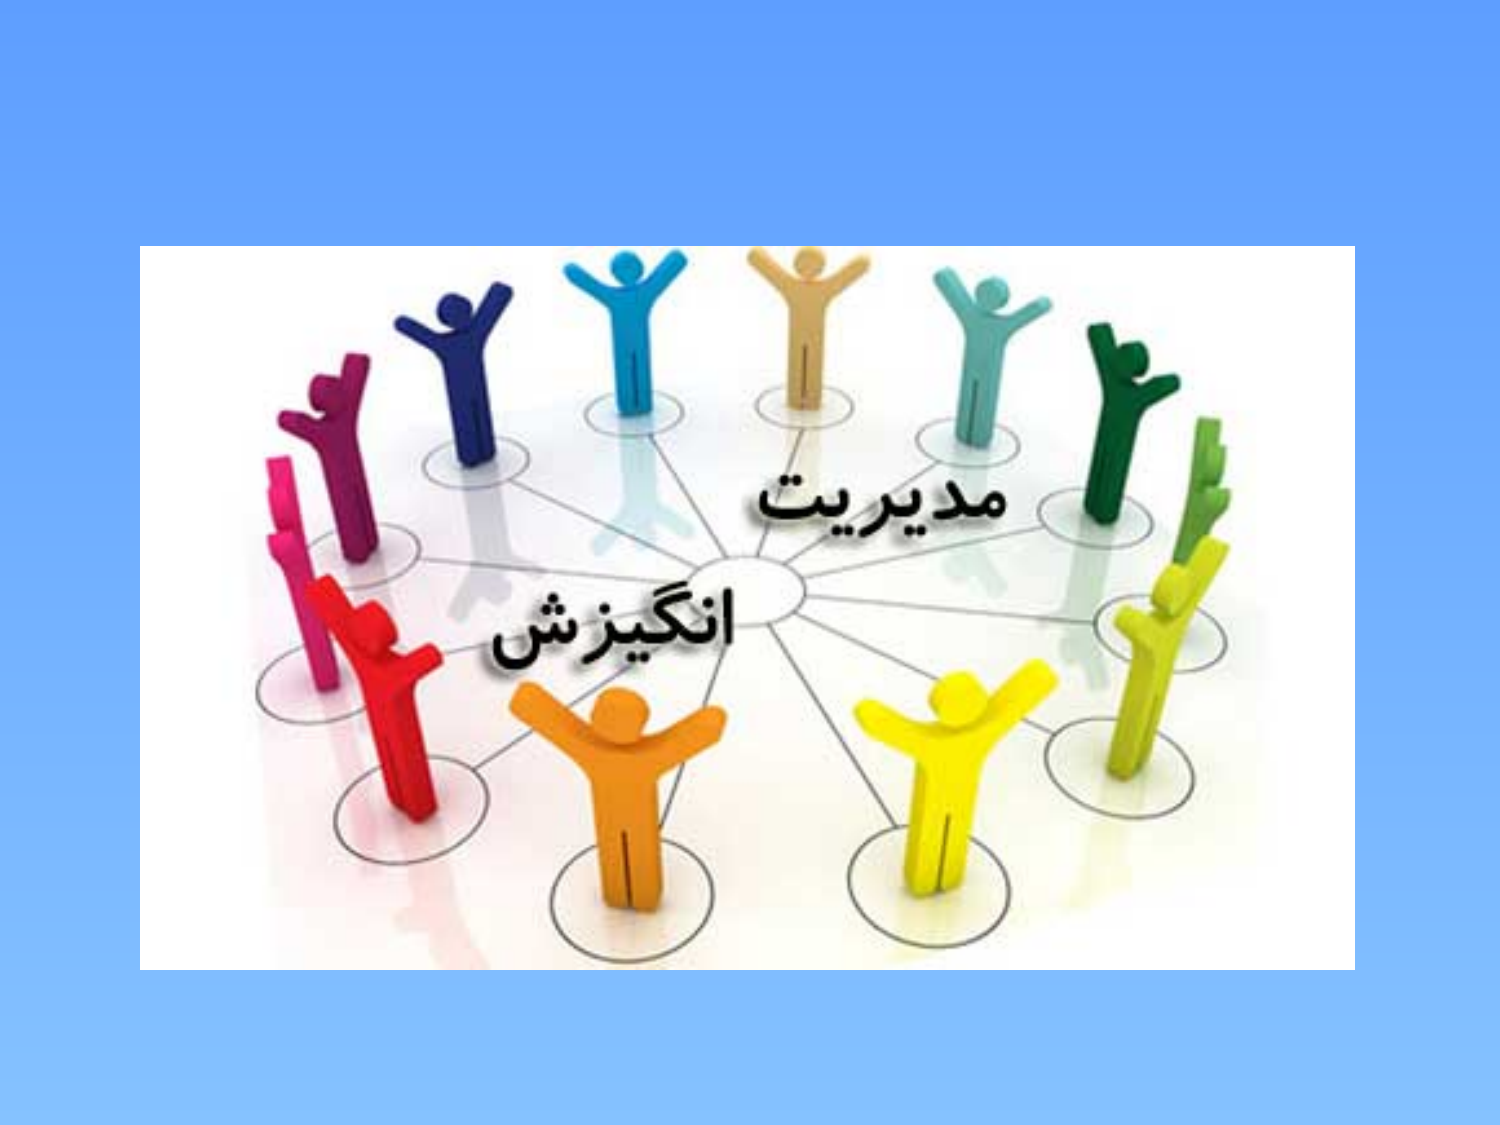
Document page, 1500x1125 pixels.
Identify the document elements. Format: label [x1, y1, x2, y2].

list [140, 245, 1355, 970]
